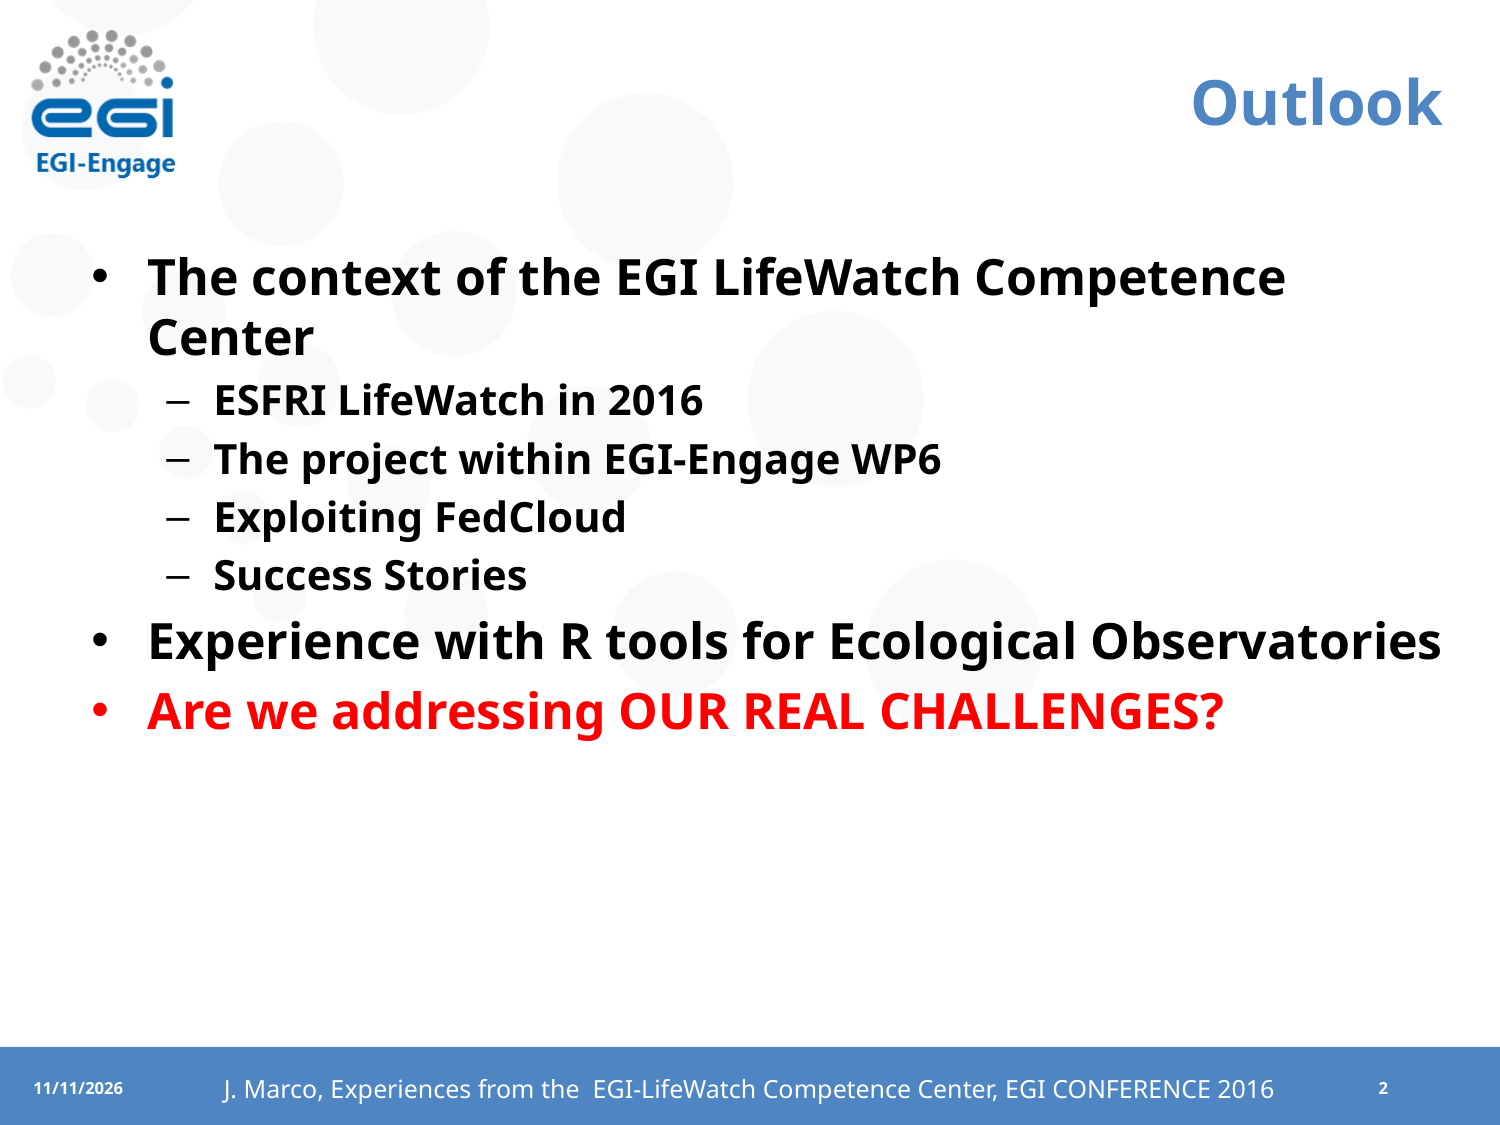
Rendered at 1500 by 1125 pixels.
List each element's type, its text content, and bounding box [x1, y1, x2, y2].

title Outlook [253, 30, 1459, 171]
footer J. Marco, Experiences from the EGI-LifeWatch Competence Center, EGI CONFERENCE 2016 [194, 1058, 1306, 1119]
list The context of the EGI LifeWatch Competence Center ESFRI LifeWatch in 2016 The project within EGI-Engage WP6 Exploiting FedCloud Success Stories Experience with R tools for Ecological Observatories Are we addressing OUR REAL CHALLENGES? [76, 238, 1459, 1024]
picture [3, 0, 1076, 772]
